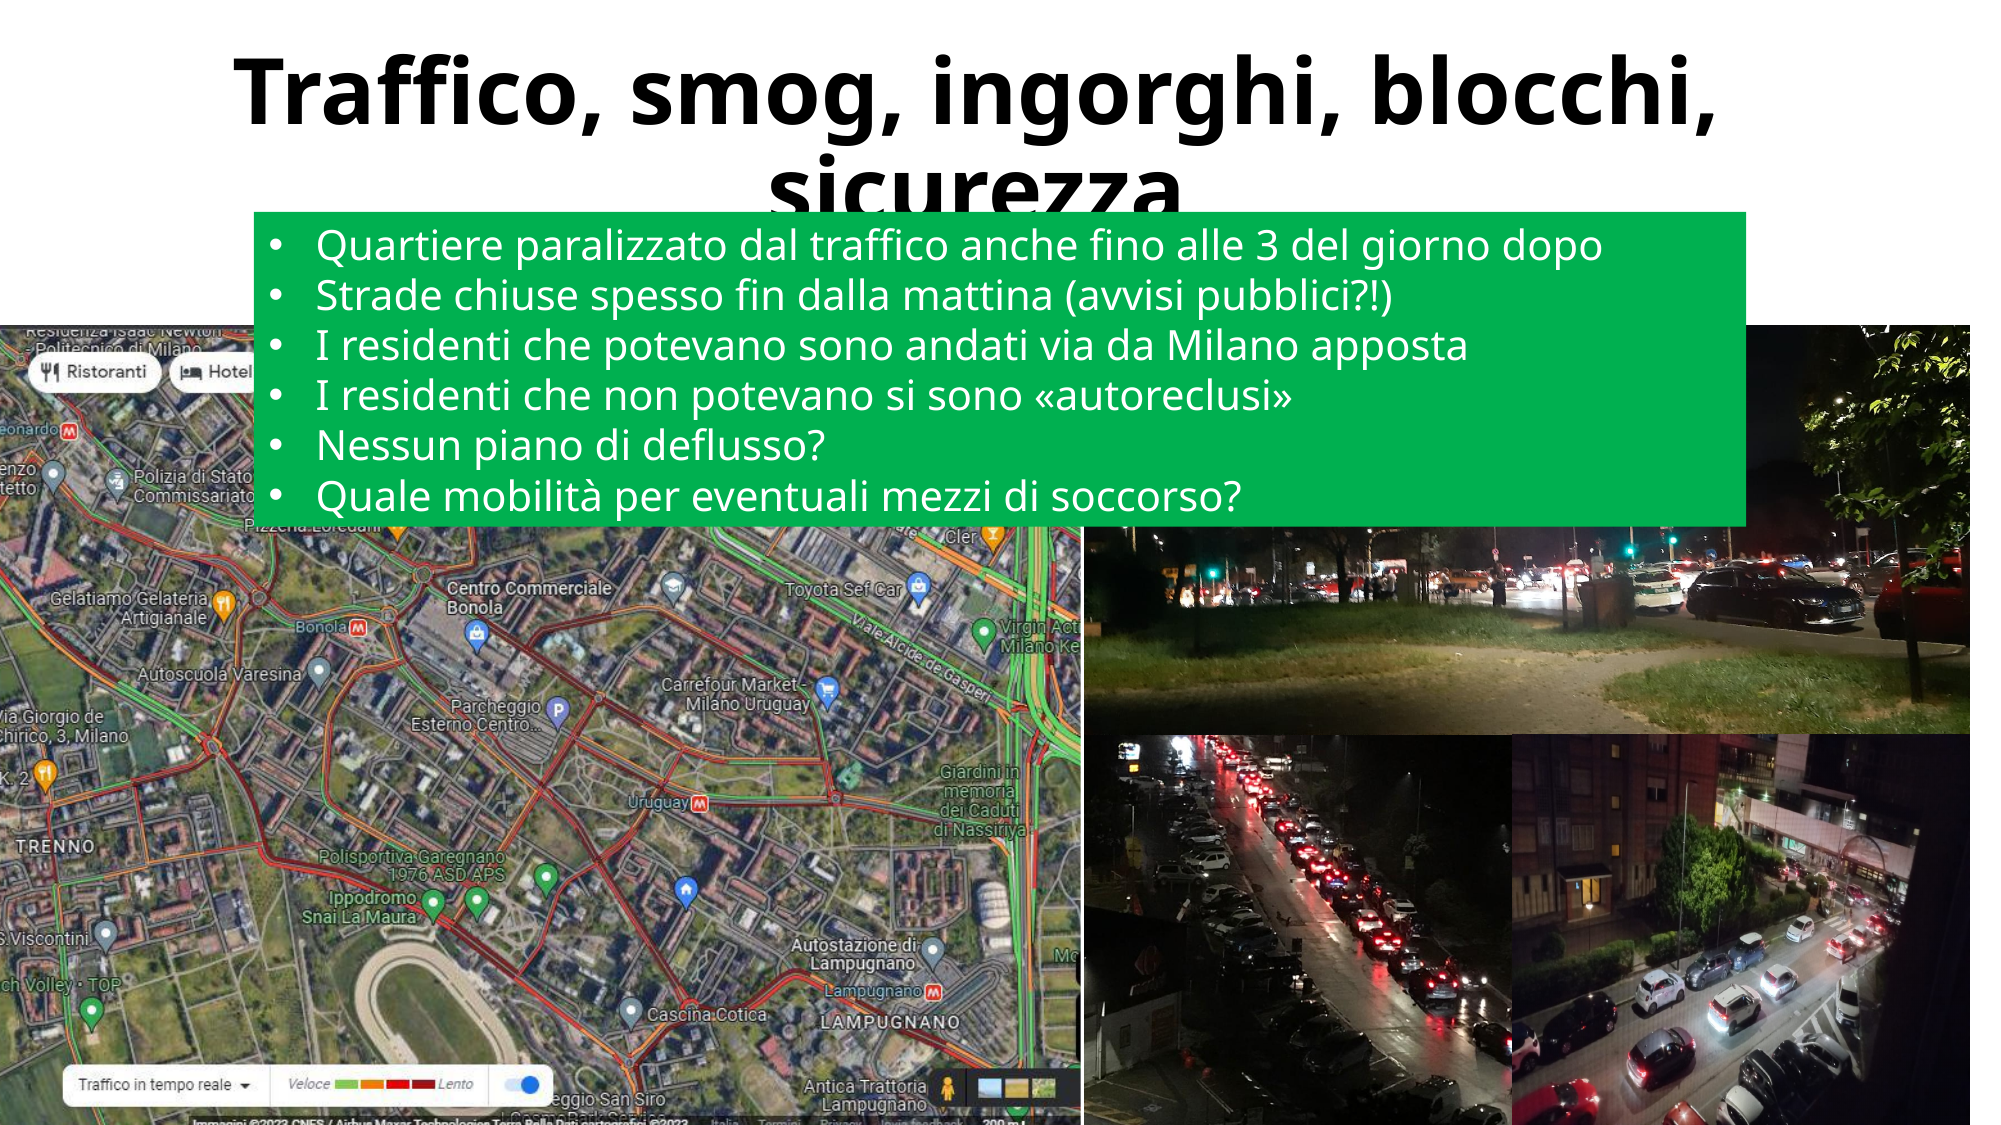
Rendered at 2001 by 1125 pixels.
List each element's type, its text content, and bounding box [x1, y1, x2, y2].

picture [0, 325, 1081, 1125]
title Traffico, smog, ingorghi, blocchi, sicurezza [20, 35, 1934, 254]
picture [1084, 325, 1970, 1125]
text_box Quartiere paralizzato dal traffico anche fino alle 3 del giorno dopo Strade chiuse spesso fin dalla mattina (avvisi pubblici?!) I residenti che potevano sono andati via da Milano apposta I residenti che non potevano si sono «autoreclusi» Nessun piano di deflusso? Quale mobilità per eventuali mezzi di soccorso? [253, 211, 1747, 527]
